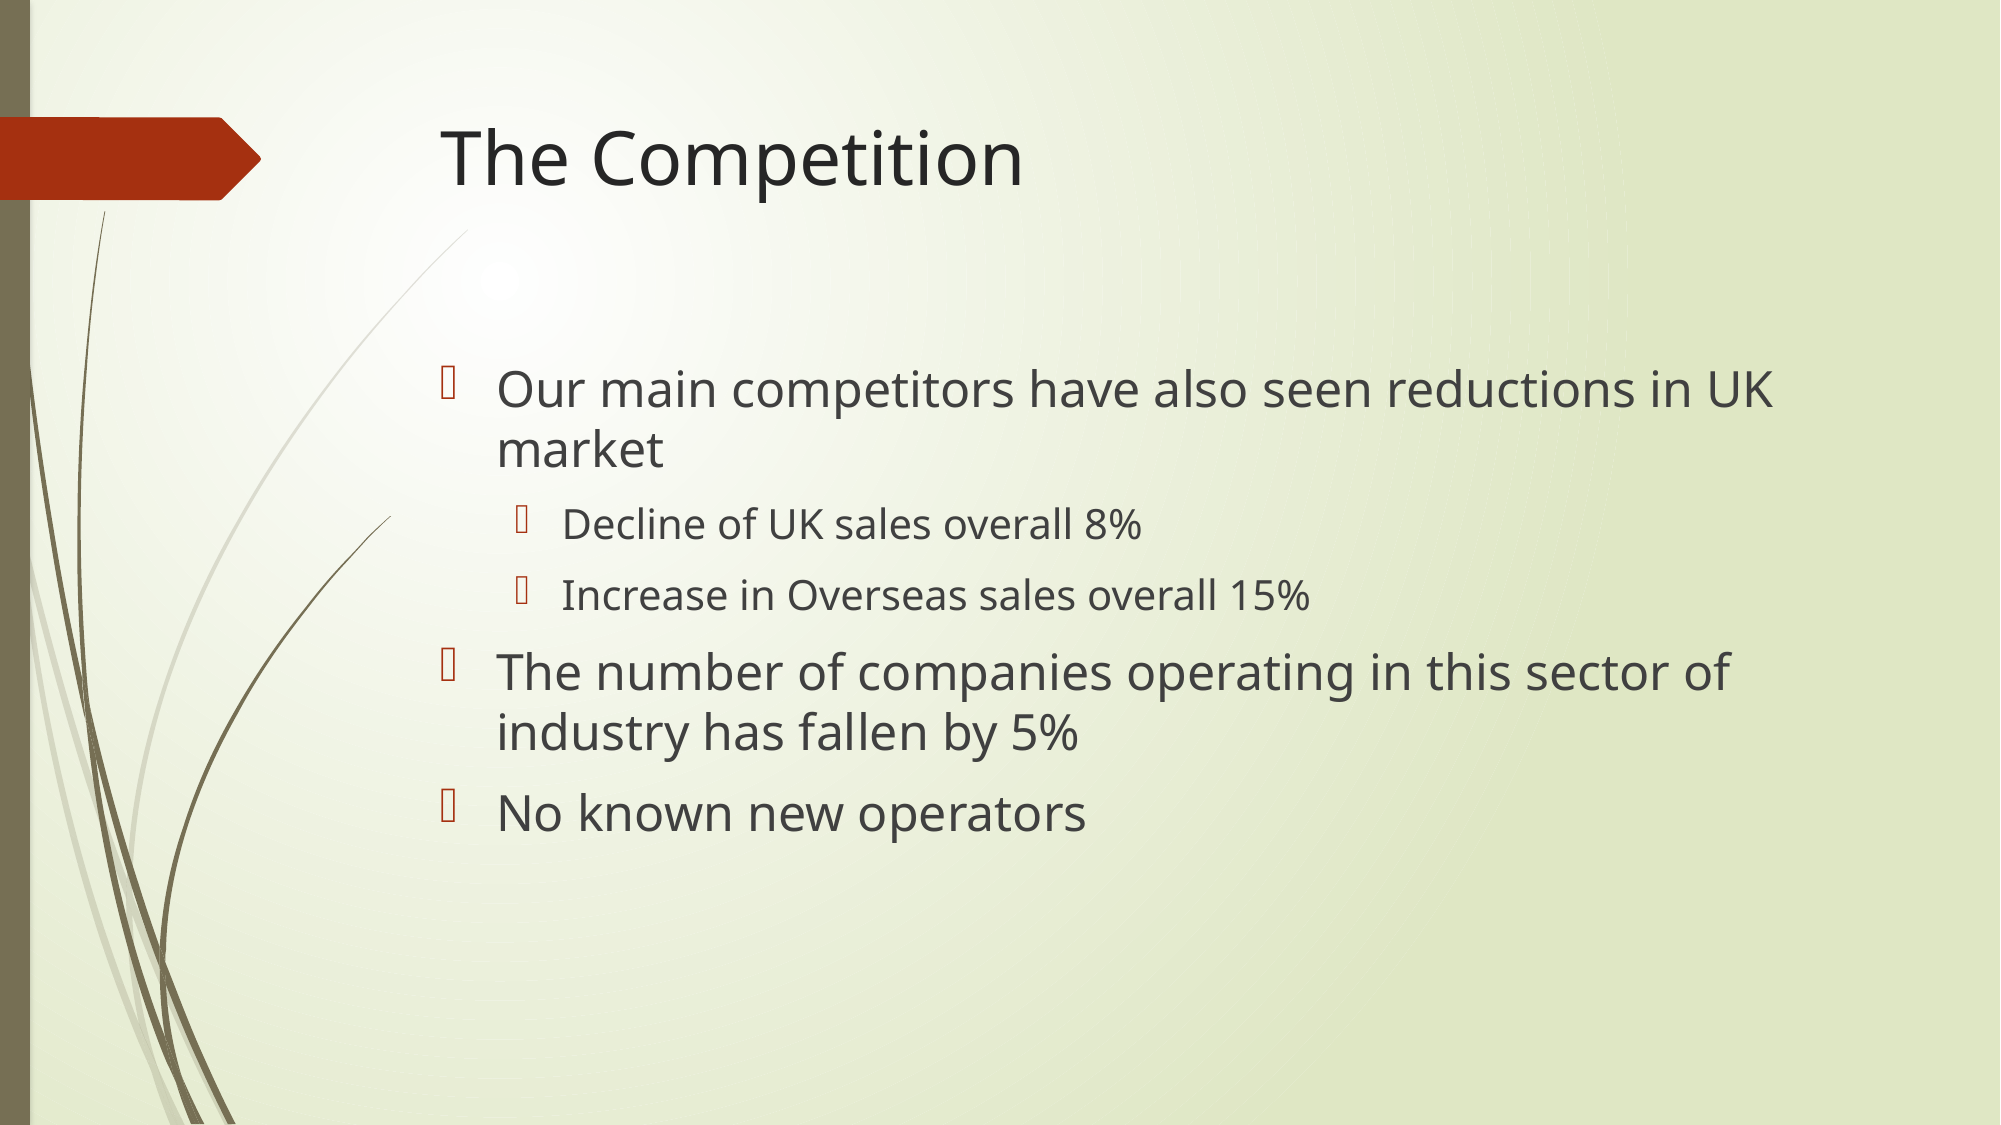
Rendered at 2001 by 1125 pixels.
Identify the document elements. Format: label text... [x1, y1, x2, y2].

list Our main competitors have also seen reductions in UK market Decline of UK sales overall 8% Increase in Overseas sales overall 15% The number of companies operating in this sector of industry has fallen by 5% No known new operators [424, 350, 1888, 970]
title The Competition [425, 102, 1888, 313]
